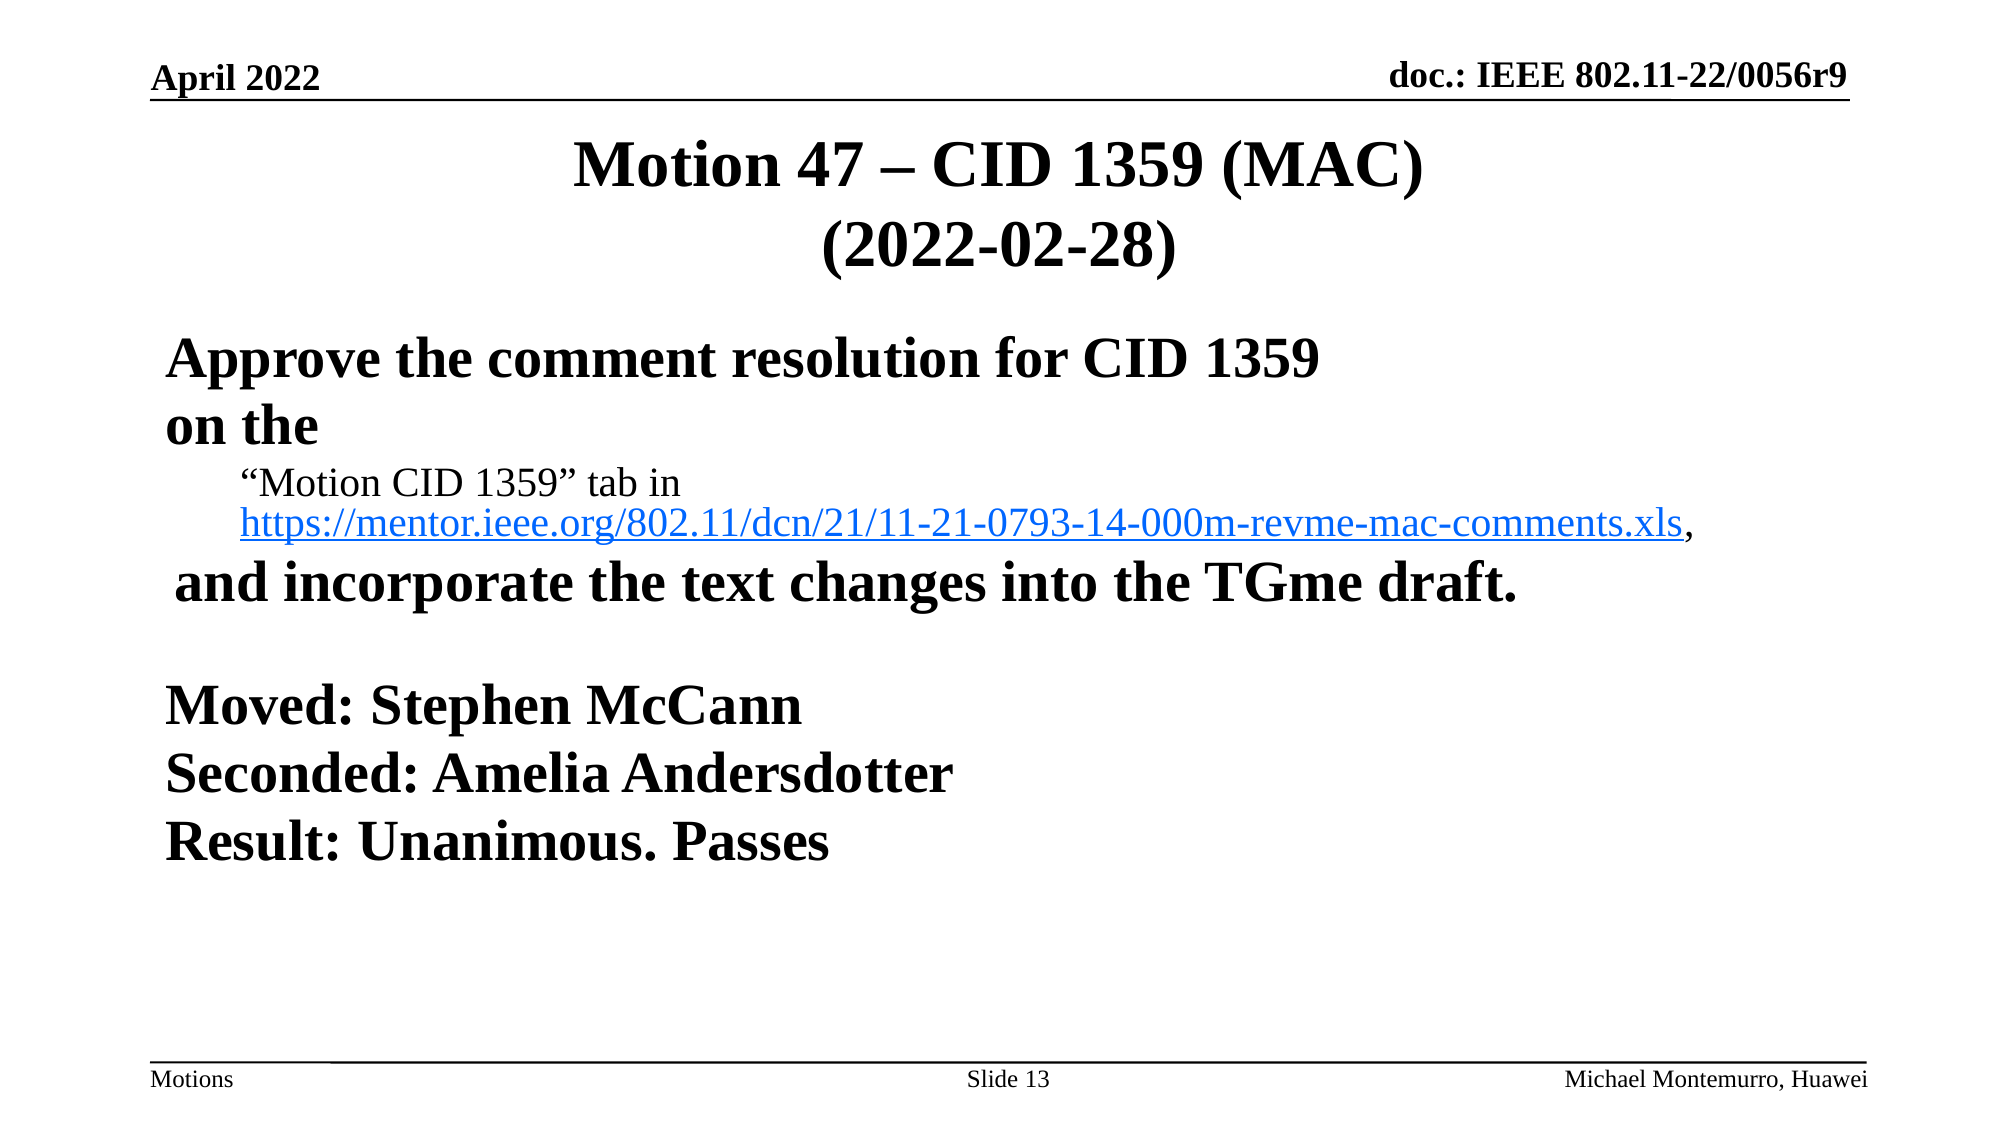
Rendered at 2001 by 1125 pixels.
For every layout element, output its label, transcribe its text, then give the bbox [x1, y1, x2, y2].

footer Michael Montemurro, Huawei [1266, 1061, 1869, 1093]
slide_number Slide 13 [964, 1061, 1053, 1125]
title Motion 47 – CID 1359 (MAC) (2022-02-28) [150, 112, 1850, 288]
list Approve the comment resolution for CID 1359 on the “Motion CID 1359” tab in https://mentor.ieee.org/802.11/dcn/21/11-21-0793-14-000m-revme-mac-comments.xls, and incorporate the text changes into the TGme draft. Moved: Stephen McCann Seconded: Amelia Andersdotter Result: Unanimous. Passes [150, 324, 1850, 1000]
